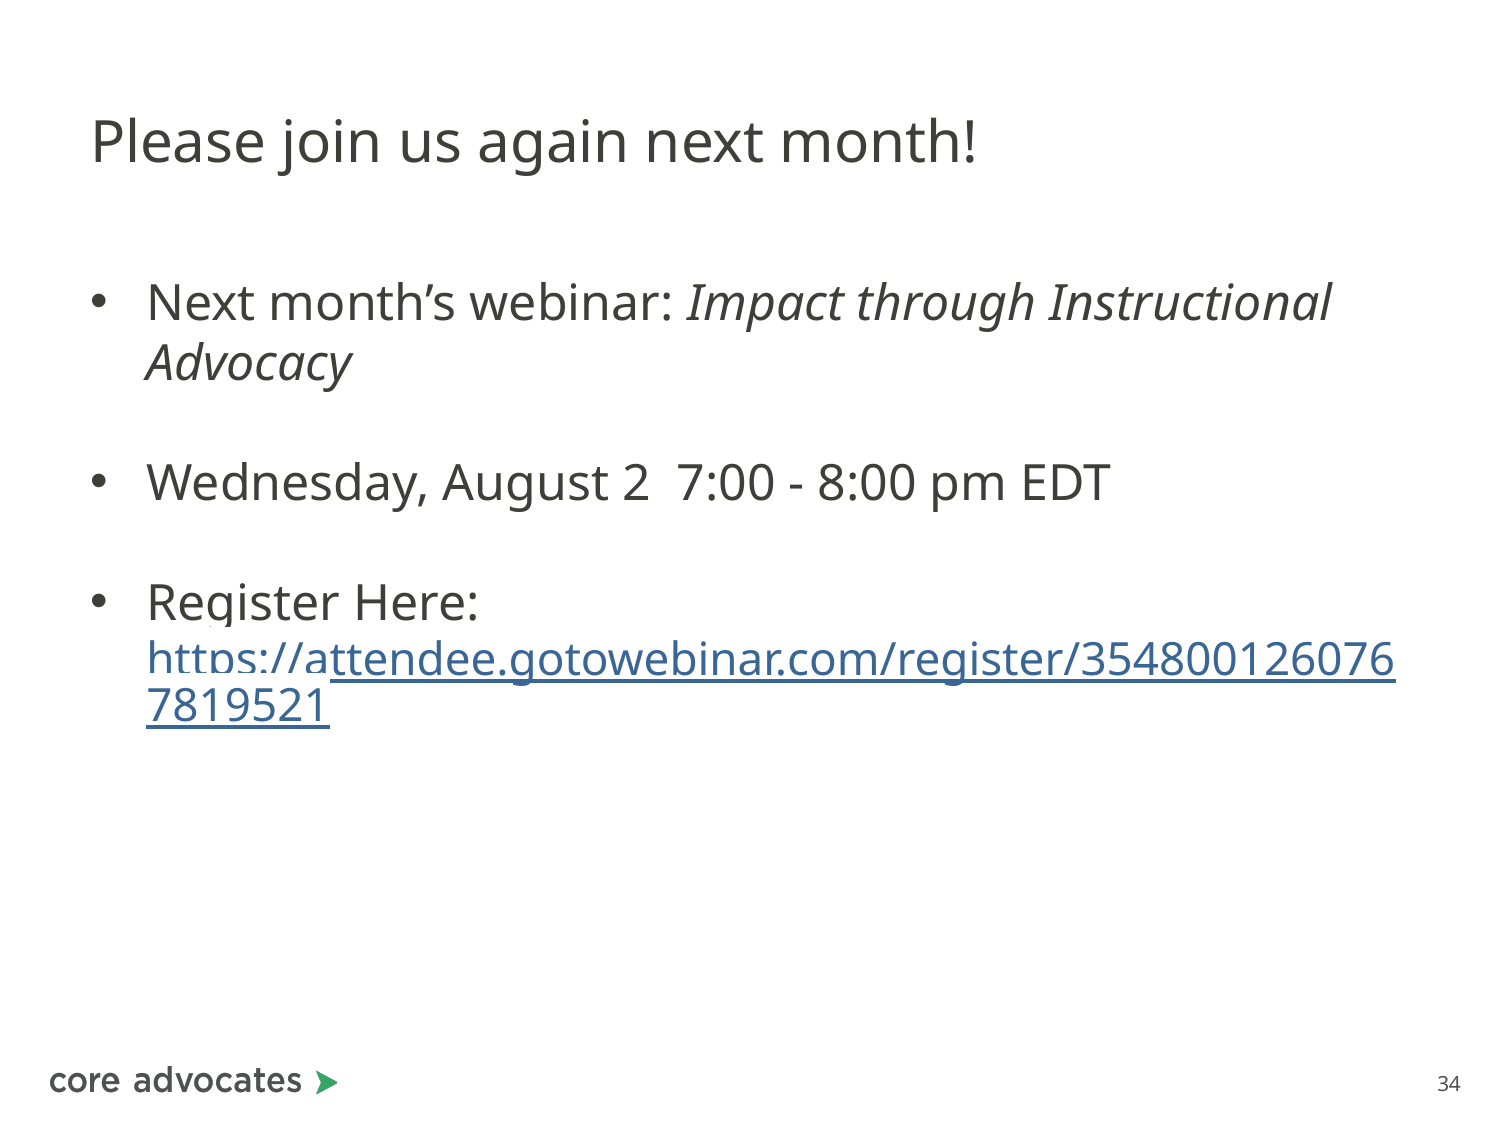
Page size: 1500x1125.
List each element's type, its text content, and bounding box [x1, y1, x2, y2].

picture [50, 1066, 337, 1094]
list Next month’s webinar: Impact through Instructional Advocacy Wednesday, August 2 7:00 - 8:00 pm EDT Register Here: https://attendee.gotowebinar.com/register/3548001260767819521 [75, 262, 1425, 1005]
title Please join us again next month! [75, 45, 1425, 233]
